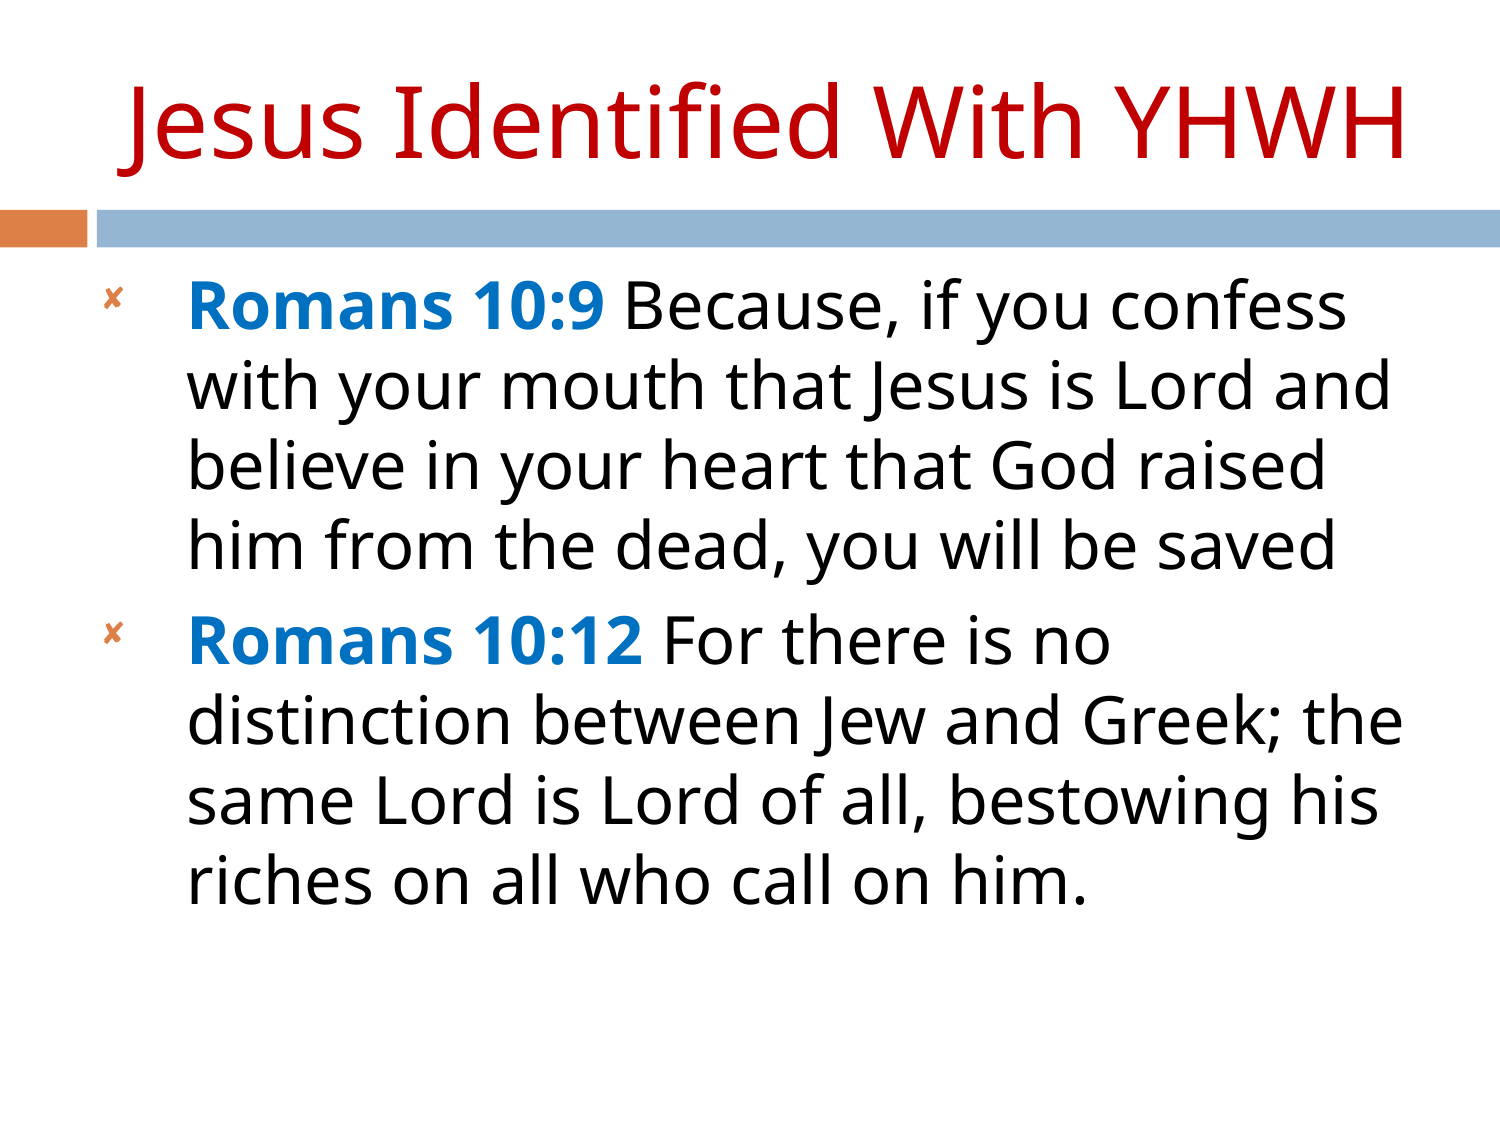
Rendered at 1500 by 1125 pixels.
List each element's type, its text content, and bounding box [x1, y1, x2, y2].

title Jesus Identified With YHWH [99, 36, 1439, 201]
list Romans 10:9 Because, if you confess with your mouth that Jesus is Lord and believe in your heart that God raised him from the dead, you will be saved Romans 10:12 For there is no distinction between Jew and Greek; the same Lord is Lord of all, bestowing his riches on all who call on him. [99, 261, 1439, 1001]
